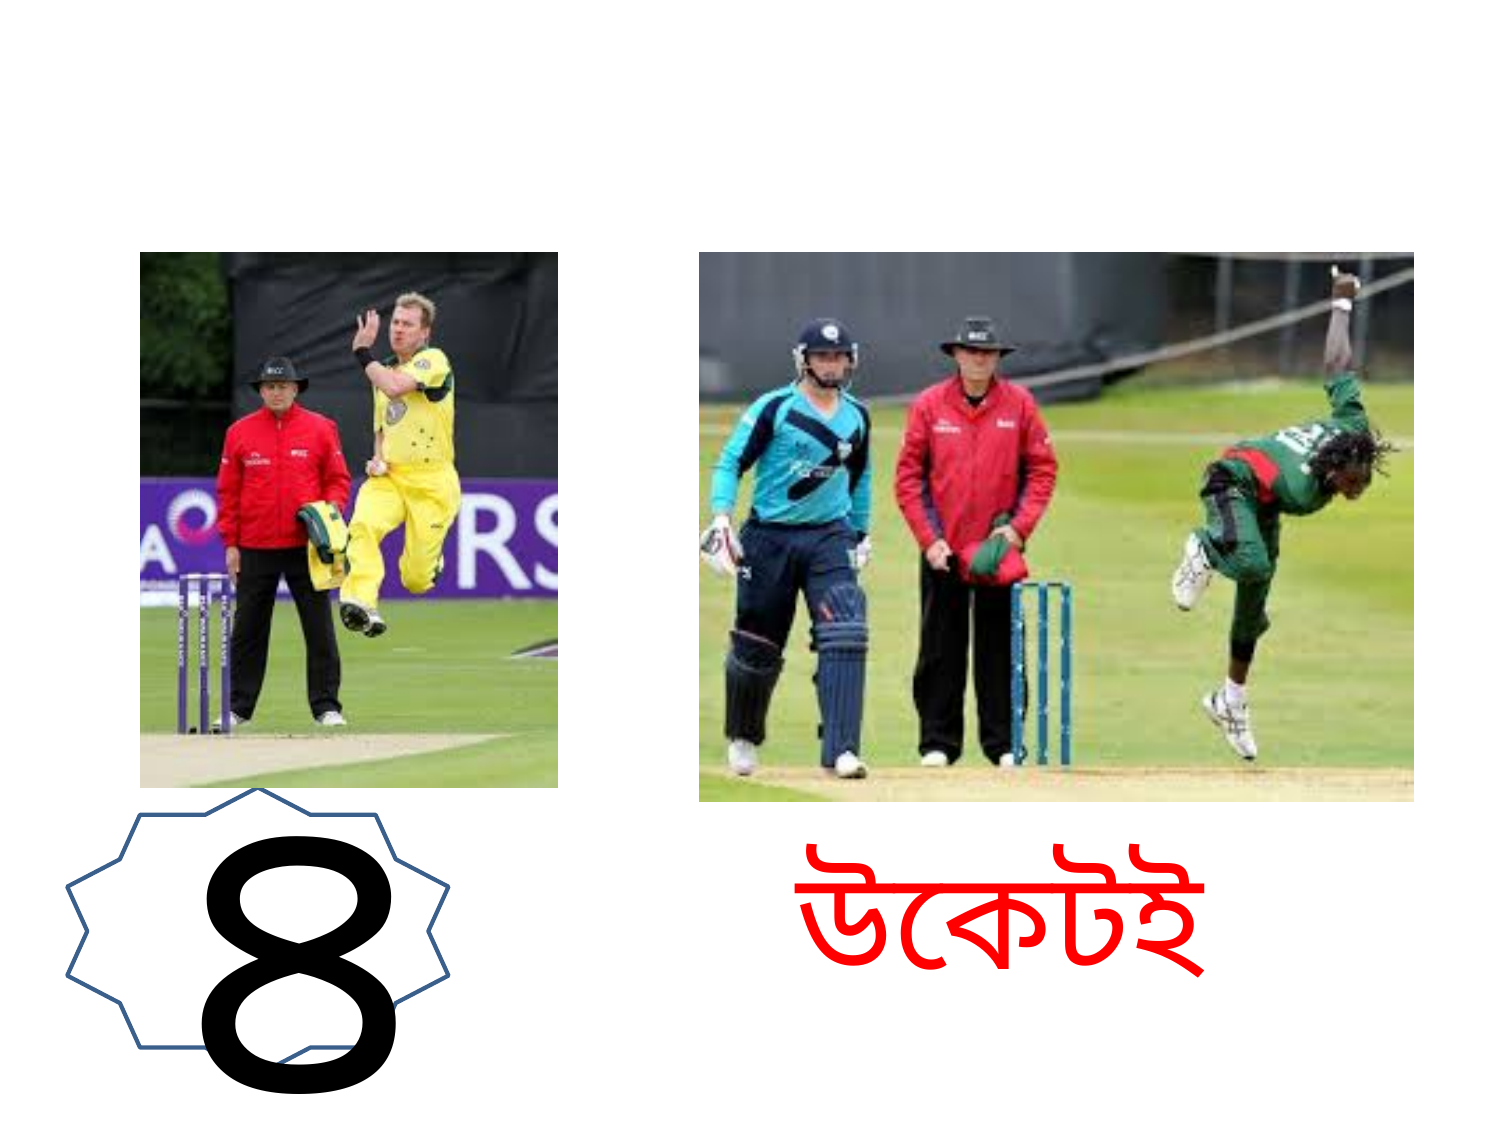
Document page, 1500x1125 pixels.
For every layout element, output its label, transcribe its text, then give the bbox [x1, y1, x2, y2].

text_box [350, 812, 451, 1050]
picture [140, 252, 558, 788]
text_box ৪ [161, 796, 350, 1125]
picture [699, 252, 1415, 802]
text_box [65, 812, 161, 1050]
text_box উকেটই [781, 825, 1333, 1005]
